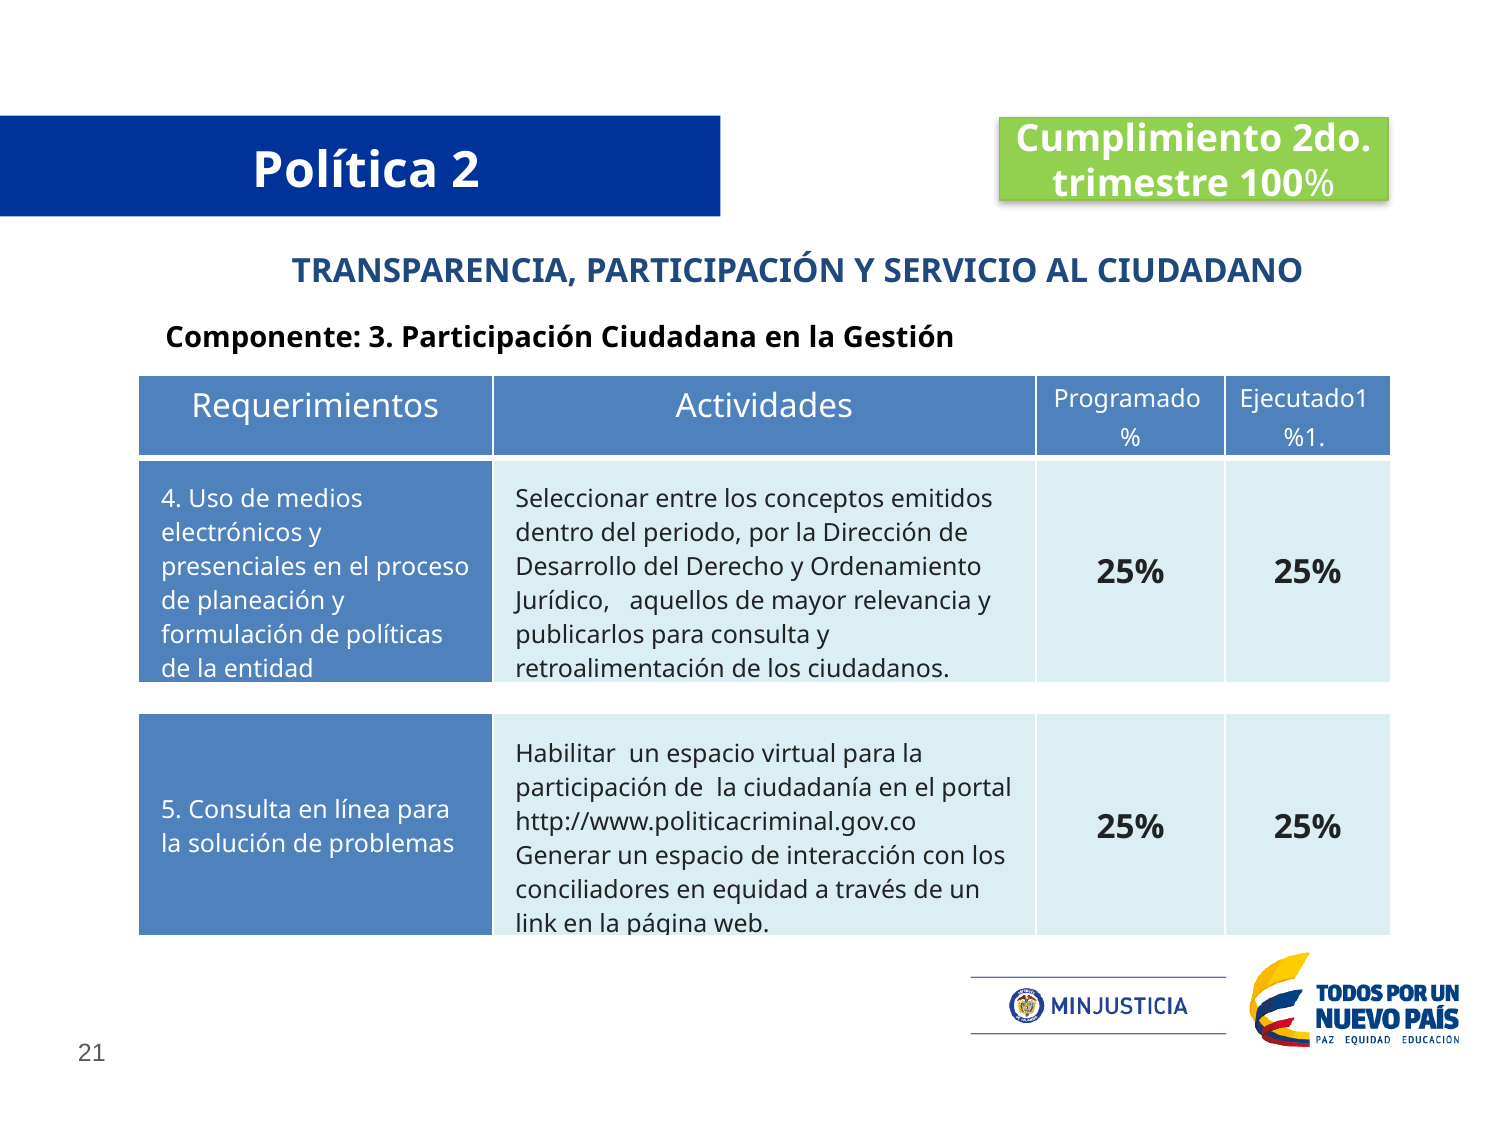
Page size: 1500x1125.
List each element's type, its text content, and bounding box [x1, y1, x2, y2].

table_header Ejecutado1 %1. [1226, 376, 1390, 455]
table_header 5. Consulta en línea para la solución de problemas [139, 714, 492, 935]
text_box Cumplimiento 2do. trimestre 100% [999, 117, 1389, 201]
table_cell 25% [1037, 461, 1224, 682]
table_header Actividades [494, 376, 1035, 455]
title Política 2 [50, 130, 683, 203]
table_cell Seleccionar entre los conceptos emitidos dentro del periodo, por la Dirección de Desarrollo del Derecho y Ordenamiento Jurídico, aquellos de mayor relevancia y publicarlos para consulta y retroalimentación de los ciudadanos. [494, 461, 1035, 682]
table_cell 4. Uso de medios electrónicos y presenciales en el proceso de planeación y formulación de políticas de la entidad [139, 461, 492, 682]
table_header Habilitar un espacio virtual para la participación de la ciudadanía en el portal http://www.politicacriminal.gov.co Generar un espacio de interacción con los conciliadores en equidad a través de un link en la página web. [494, 714, 1035, 935]
text_box Componente: 3. Participación Ciudadana en la Gestión [69, 311, 1052, 361]
table_cell 25% [1226, 461, 1390, 682]
table_header Requerimientos [139, 376, 492, 455]
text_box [246, 211, 1351, 298]
picture [970, 952, 1459, 1047]
table_header 25% [1037, 714, 1224, 935]
table_header 25% [1226, 714, 1390, 935]
table_header Programado % [1037, 376, 1224, 455]
